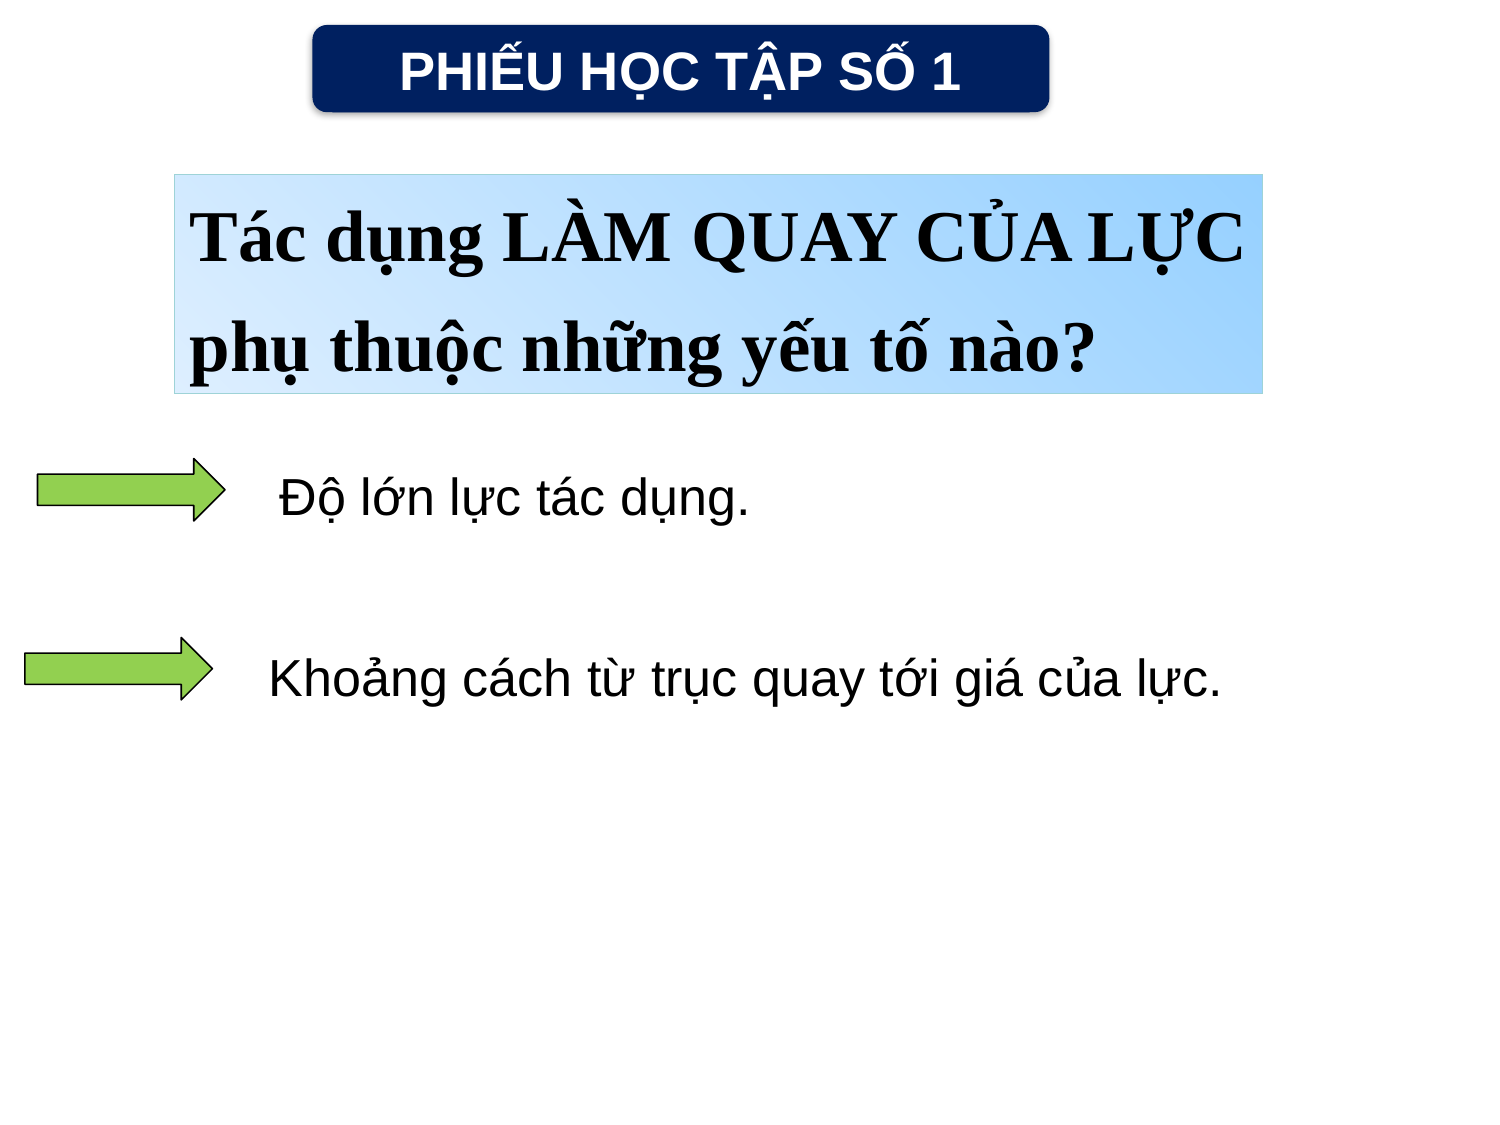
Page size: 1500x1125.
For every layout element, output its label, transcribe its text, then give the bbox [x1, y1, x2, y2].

text_box Khoảng cách từ trục quay tới giá của lực. [254, 637, 1239, 715]
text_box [312, 24, 1050, 113]
text_box [37, 458, 226, 521]
text_box Độ lớn lực tác dụng. [265, 456, 767, 534]
text_box Tác dụng LÀM QUAY CỦA LỰC phụ thuộc những yếu tố nào? [174, 174, 1263, 394]
text_box [24, 637, 213, 700]
